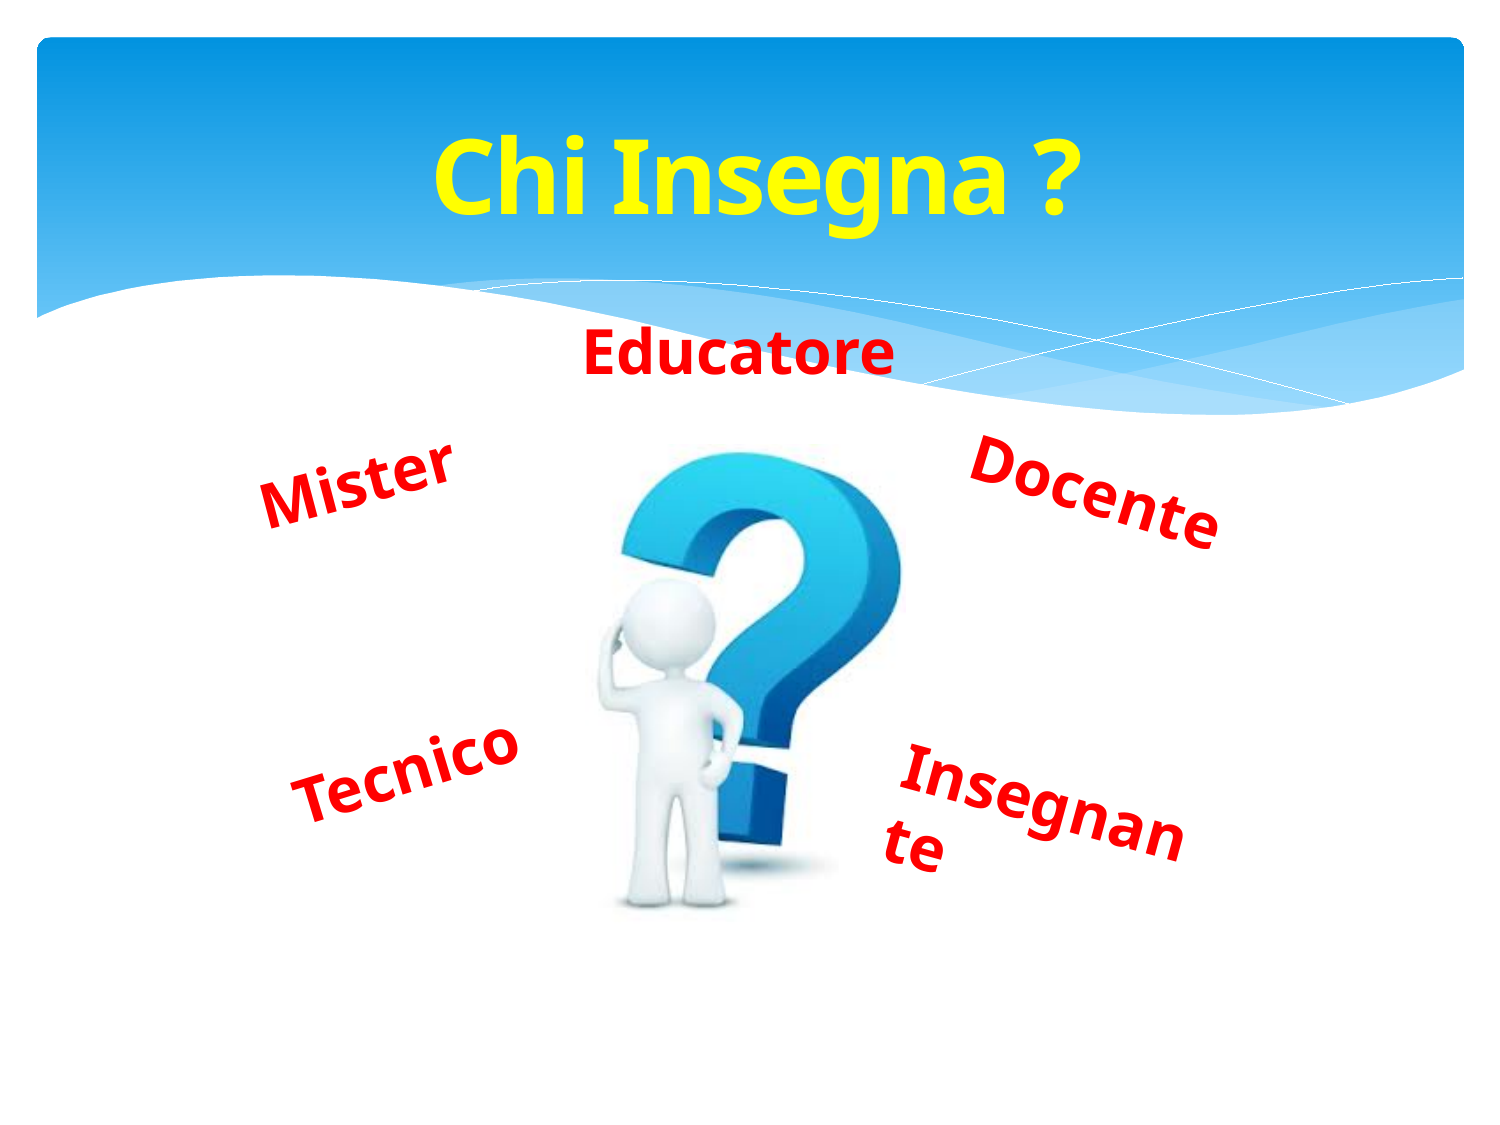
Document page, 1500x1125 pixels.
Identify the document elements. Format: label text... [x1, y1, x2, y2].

picture [585, 444, 906, 929]
text_box Educatore [566, 304, 912, 395]
text_box Tecnico [268, 687, 545, 850]
text_box Docente [945, 405, 1249, 576]
text_box Mister [234, 406, 481, 553]
title Chi Insegna ? [82, 70, 1432, 276]
text_box Insegnante [911, 717, 1222, 962]
